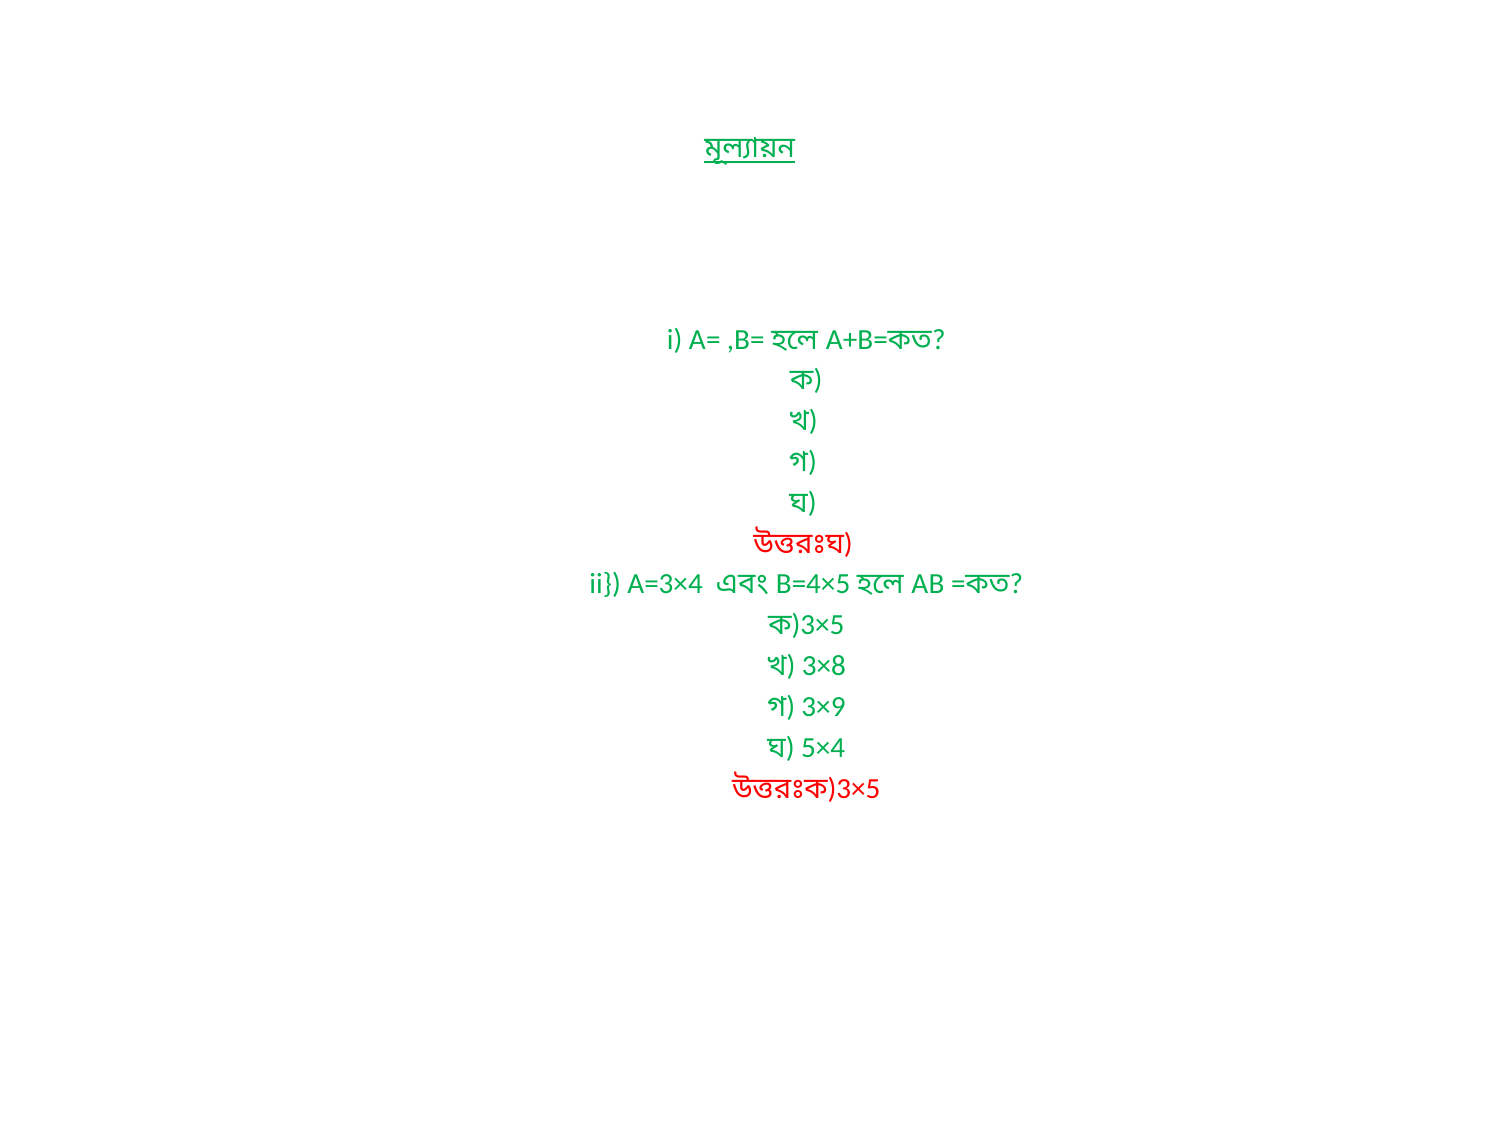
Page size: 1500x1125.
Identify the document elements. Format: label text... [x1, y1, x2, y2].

title মূল্যায়ন [112, 24, 1388, 267]
